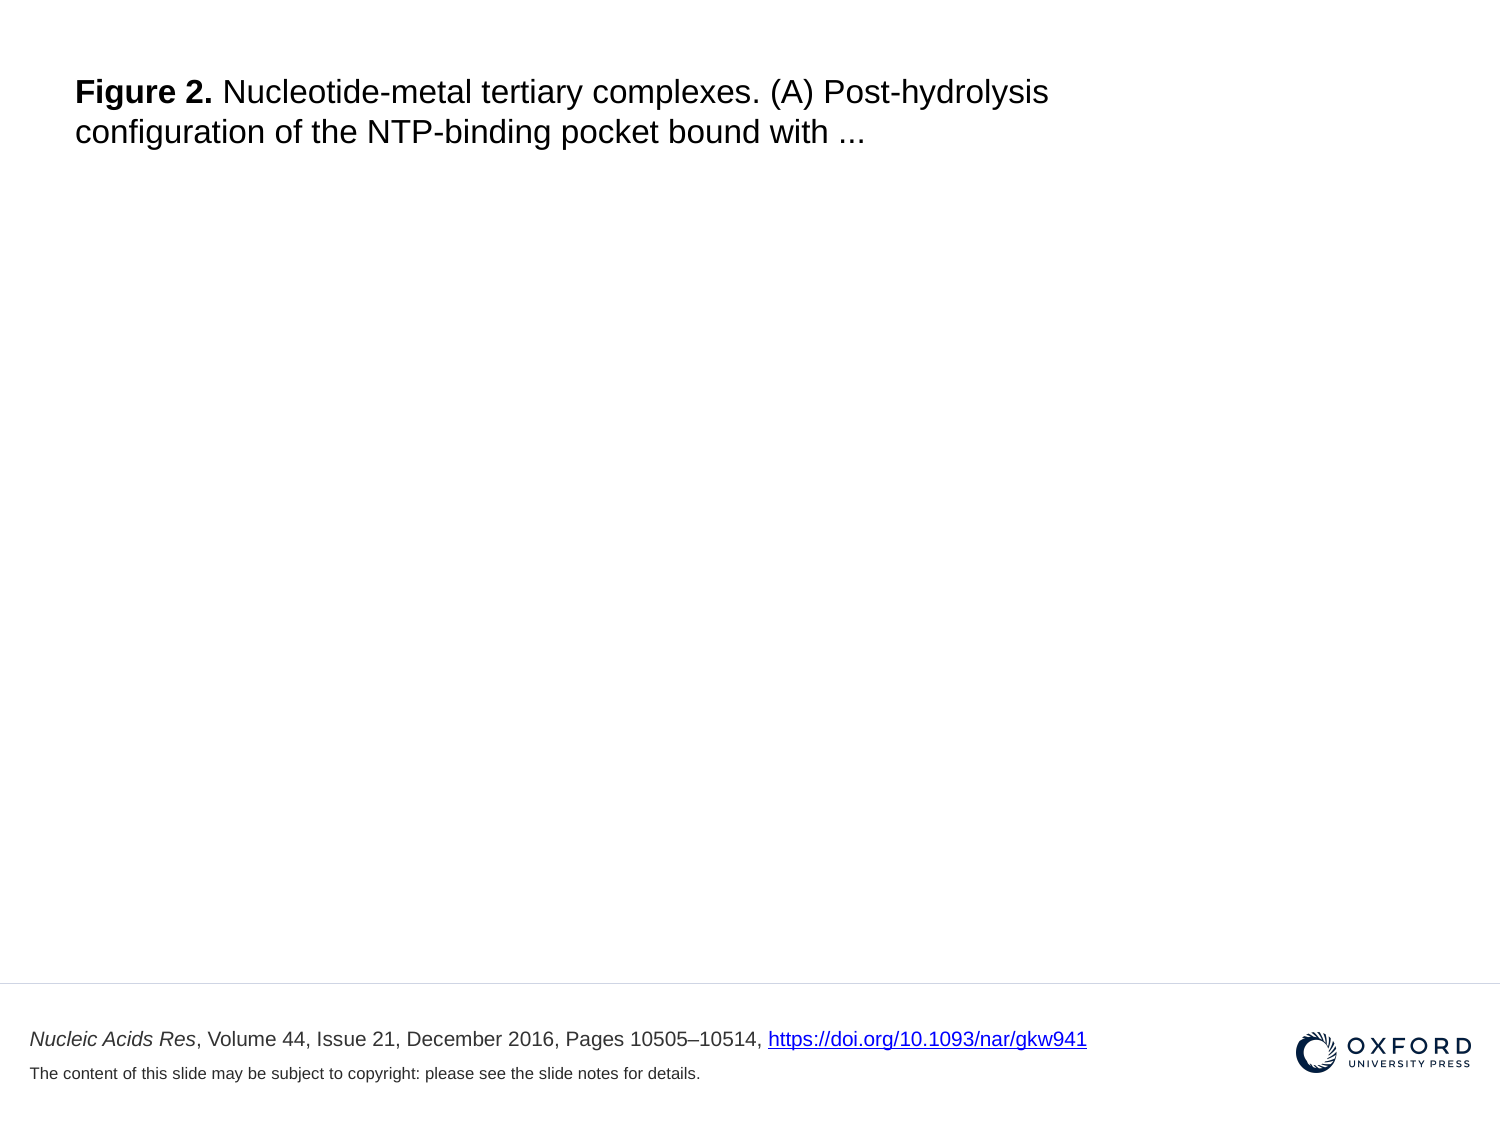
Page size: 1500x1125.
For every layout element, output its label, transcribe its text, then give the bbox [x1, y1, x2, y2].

footer Nucleic Acids Res, Volume 44, Issue 21, December 2016, Pages 10505–10514, https://doi.org/10.1093/nar/gkw941 The content of this slide may be subject to copyright: please see the slide notes for details. [0, 983, 1260, 1125]
picture [1296, 1032, 1471, 1073]
title Figure 2. Nucleotide-metal tertiary complexes. (A) Post-hydrolysis configuration of the NTP-binding pocket bound with ... [75, 69, 1078, 171]
